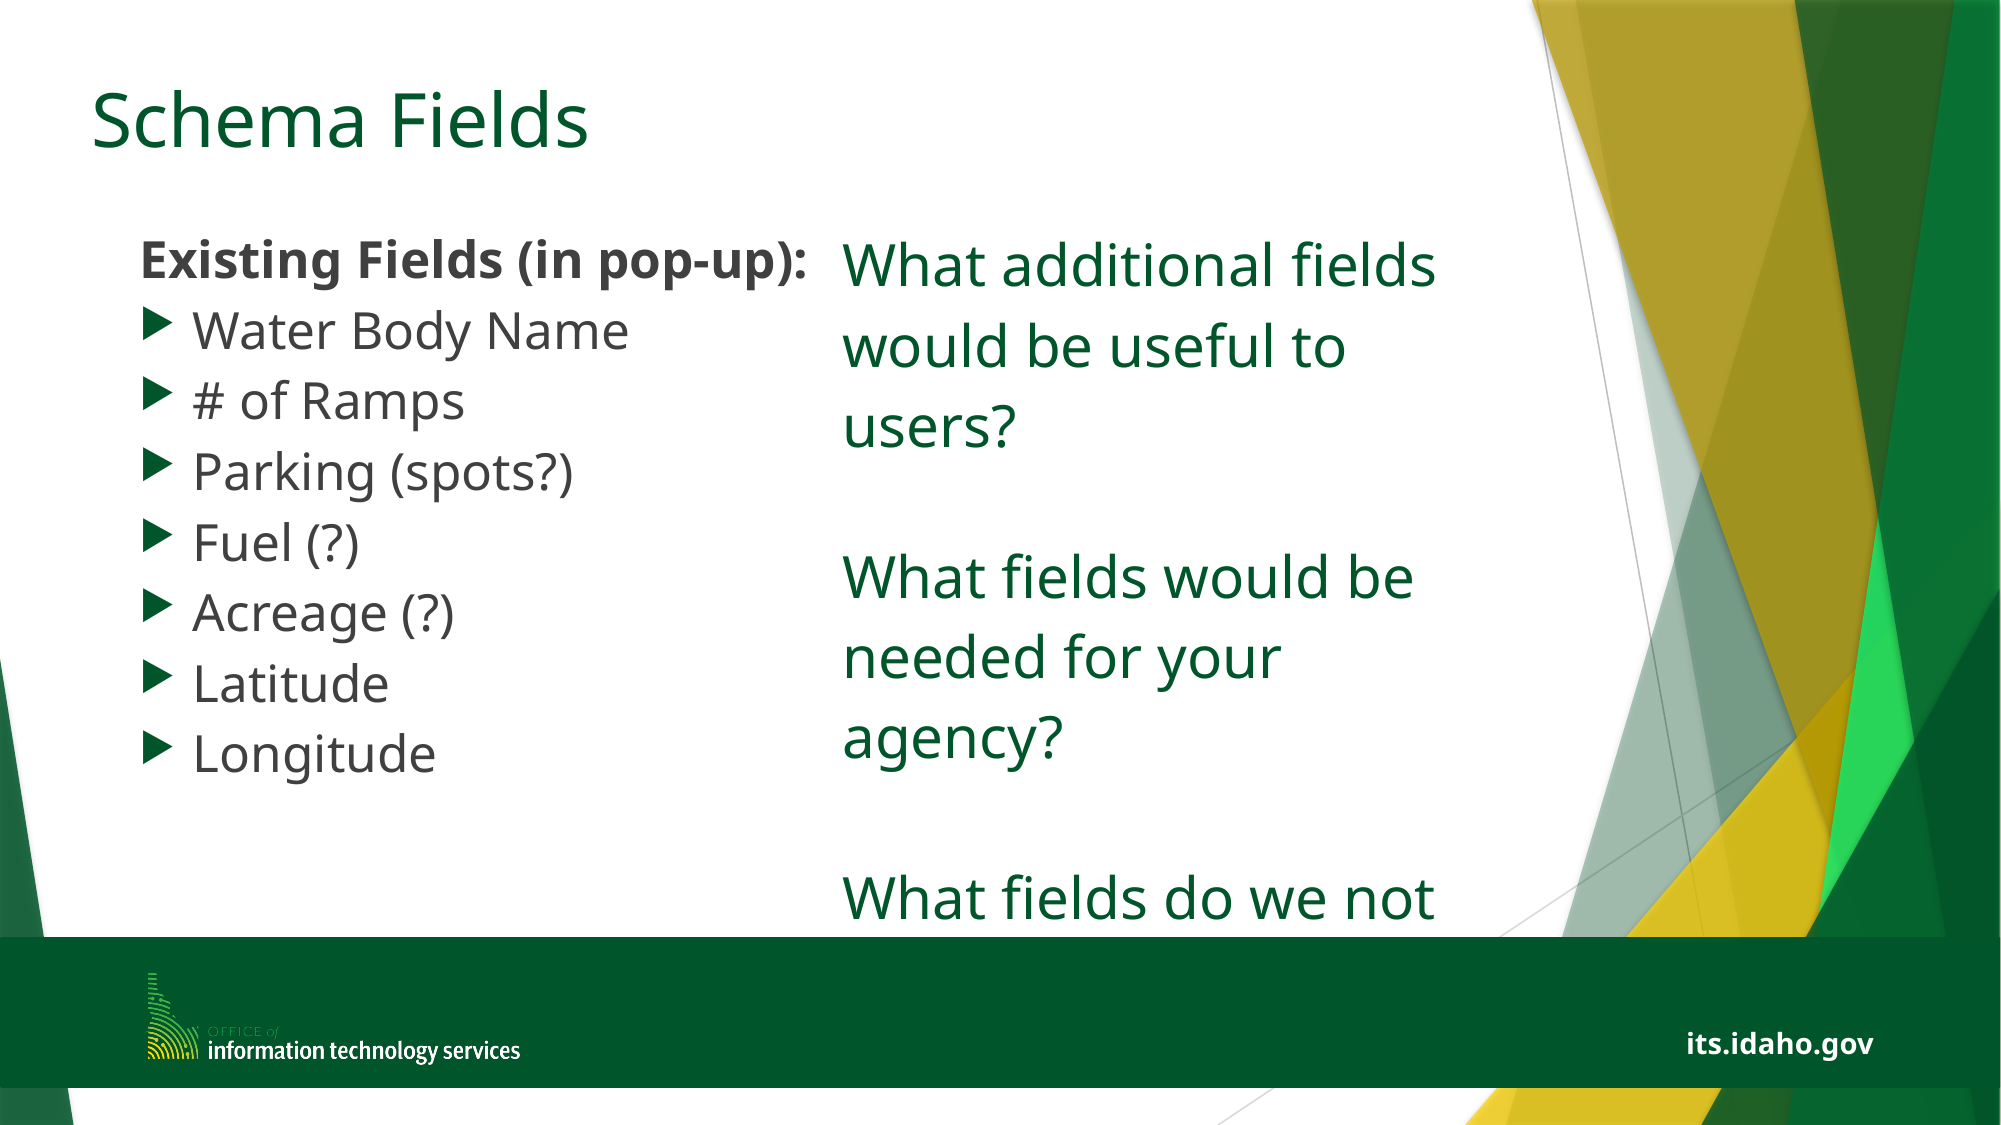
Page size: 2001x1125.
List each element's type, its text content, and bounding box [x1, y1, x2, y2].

text_box What additional fields would be useful to users? What fields would be needed for your agency? What fields do we not need? [827, 210, 1531, 848]
list Existing Fields (in pop-up): Water Body Name # of Ramps Parking (spots?) Fuel (?) Acreage (?) Latitude Longitude [124, 210, 827, 848]
title Schema Fields [75, 64, 1487, 190]
picture [136, 963, 530, 1075]
